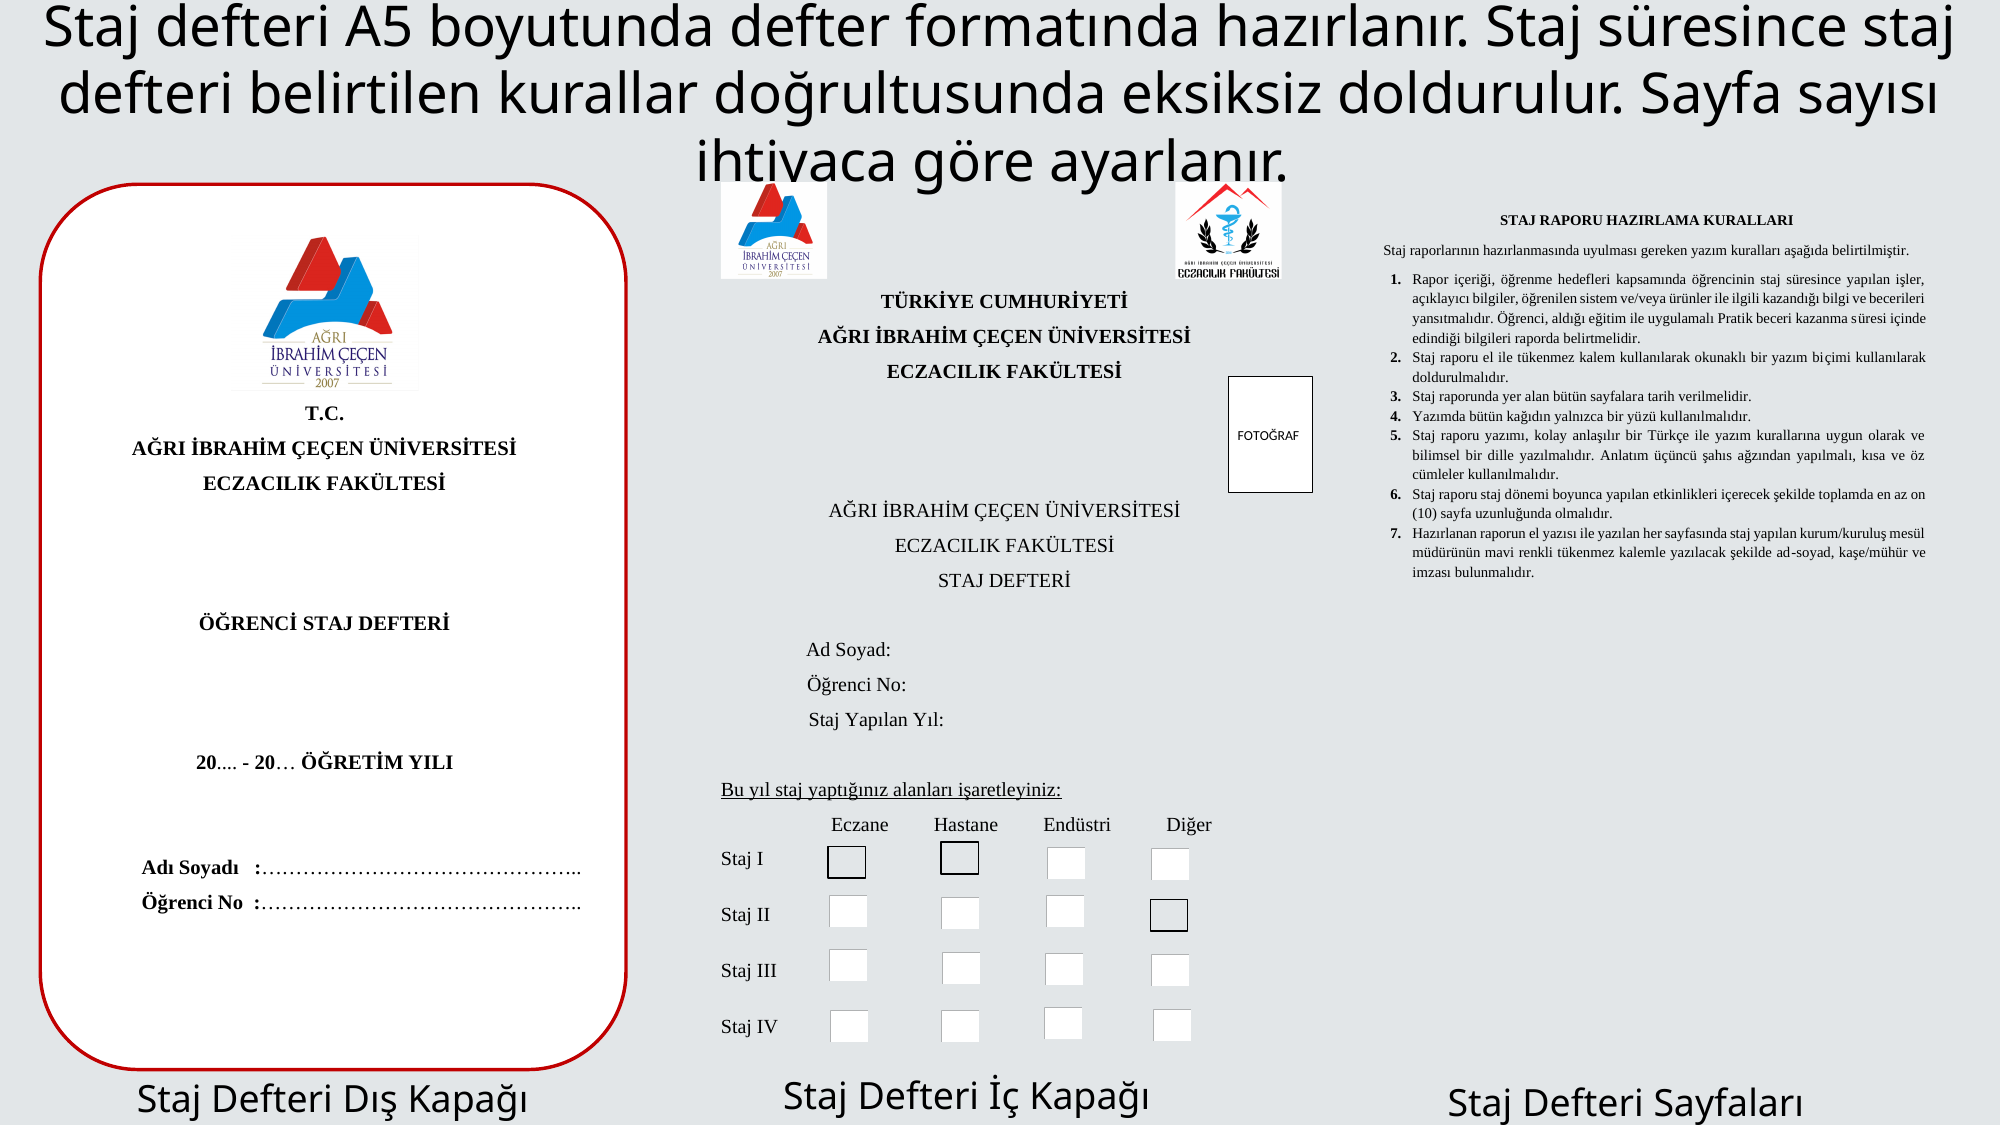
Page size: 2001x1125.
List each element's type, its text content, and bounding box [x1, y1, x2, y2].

text_box Staj Defteri Dış Kapağı [32, 1067, 633, 1125]
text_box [1367, 182, 1927, 1072]
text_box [720, 182, 1315, 1072]
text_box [38, 182, 629, 1072]
text_box Staj Defteri Sayfaları [1325, 1071, 1926, 1125]
text_box Staj Defteri İç Kapağı [666, 1064, 1267, 1125]
title Staj defteri A5 boyutunda defter formatında hazırlanır. Staj süresince staj defteri belirtilen kurallar doğrultusunda eksiksiz doldurulur. Sayfa sayısı ihtiyaca göre ayarlanır. [0, 0, 2000, 183]
